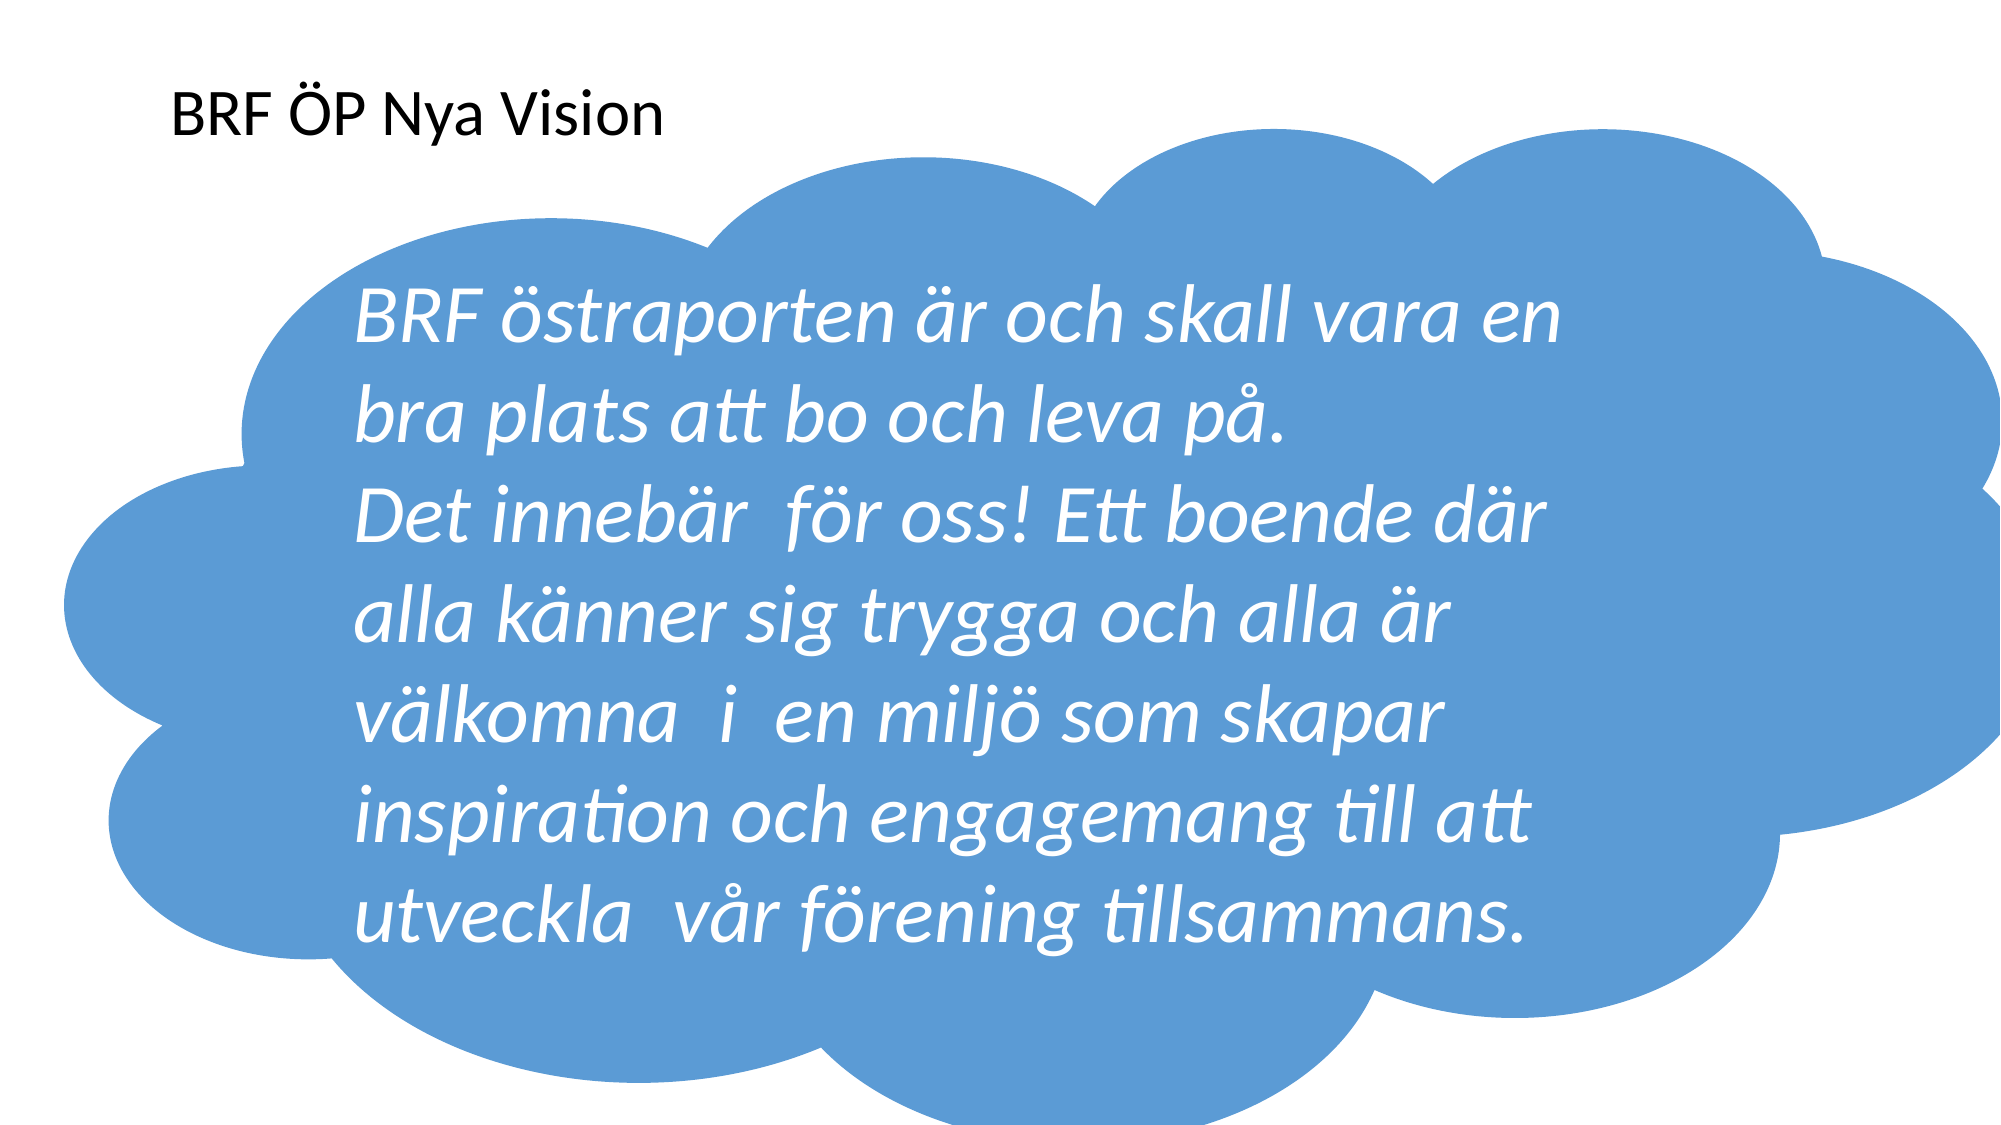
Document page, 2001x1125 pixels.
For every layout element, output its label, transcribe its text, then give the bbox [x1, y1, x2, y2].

text_box BRF ÖP Nya Vision [155, 60, 681, 156]
text_box BRF östraporten är och skall vara en bra plats att bo och leva på. Det innebär för oss! Ett boende där alla känner sig trygga och alla är välkomna i en miljö som skapar inspiration och engagemang till att utveckla vår förening tillsammans. [63, 128, 2000, 1125]
